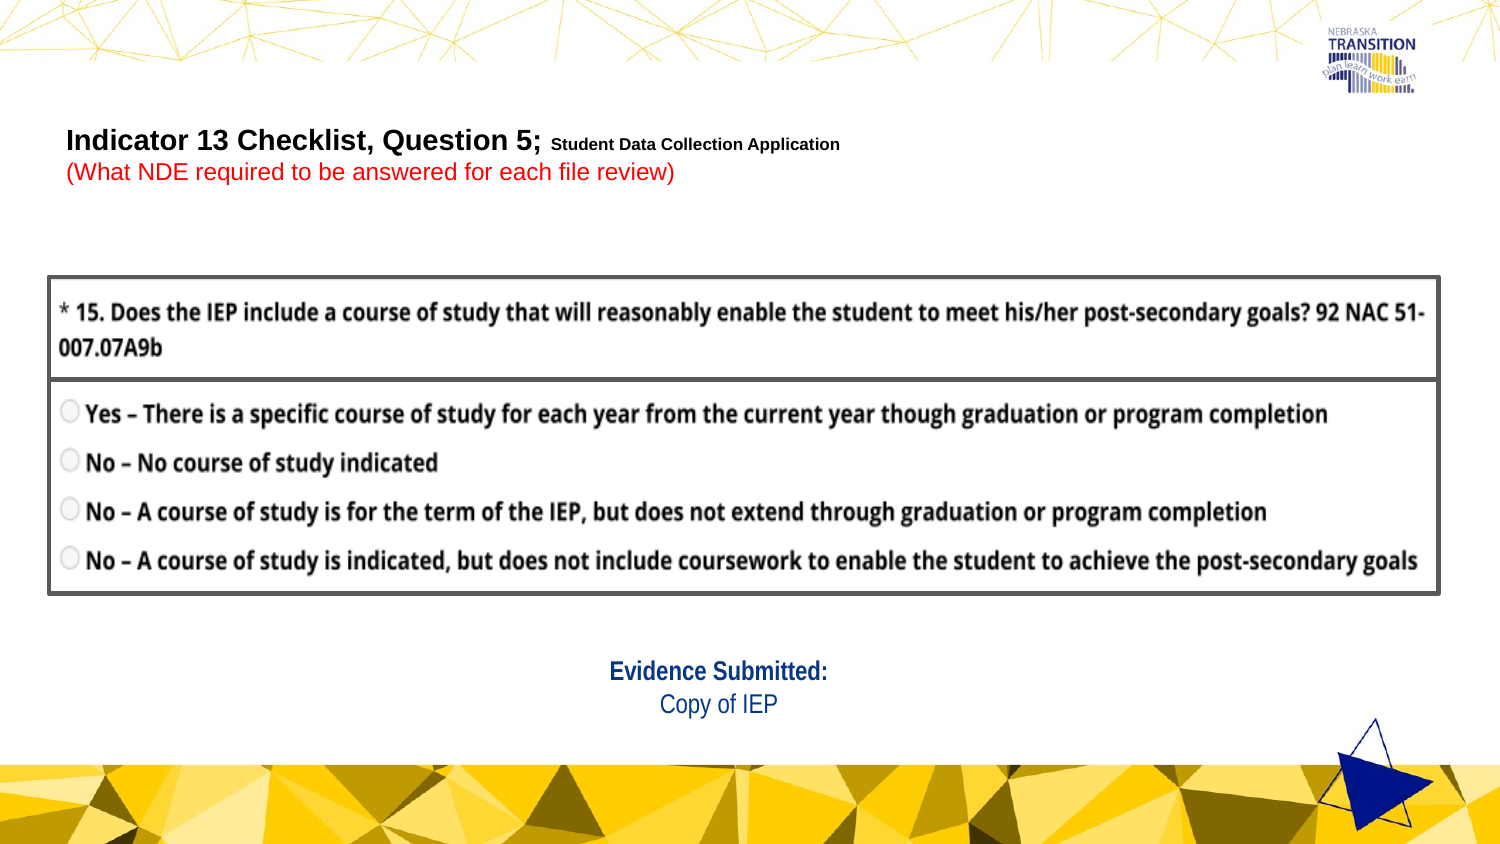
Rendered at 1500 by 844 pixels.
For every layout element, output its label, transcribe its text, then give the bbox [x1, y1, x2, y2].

text_box Evidence Submitted: Copy of IEP [566, 638, 877, 734]
picture [0, 0, 1500, 844]
title Indicator 13 Checklist, Question 5; Student Data Collection Application (What NDE required to be answered for each file review) [51, 106, 1449, 200]
